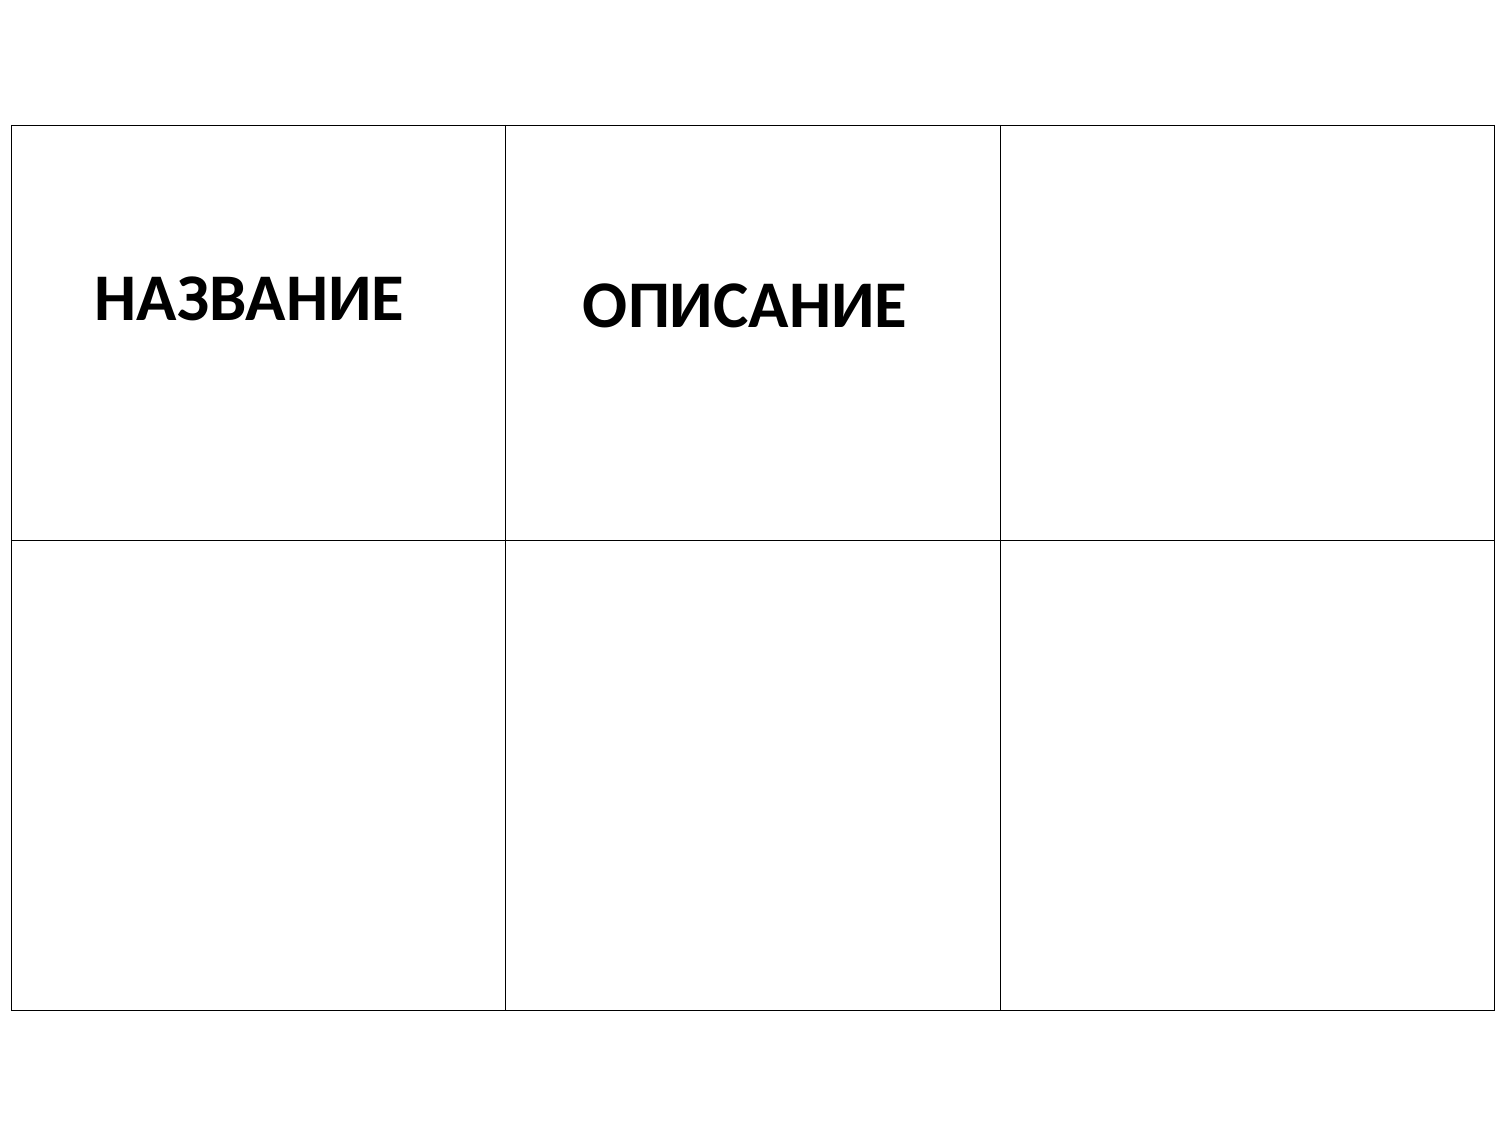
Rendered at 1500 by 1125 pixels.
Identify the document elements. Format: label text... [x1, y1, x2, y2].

table_cell [1001, 541, 1494, 1010]
table_header [1001, 126, 1494, 540]
table_header НАЗВАНИЕ [12, 126, 505, 540]
table_cell [12, 541, 505, 1010]
table_header ОПИСАНИЕ [506, 126, 1000, 540]
table_cell [506, 541, 1000, 1010]
